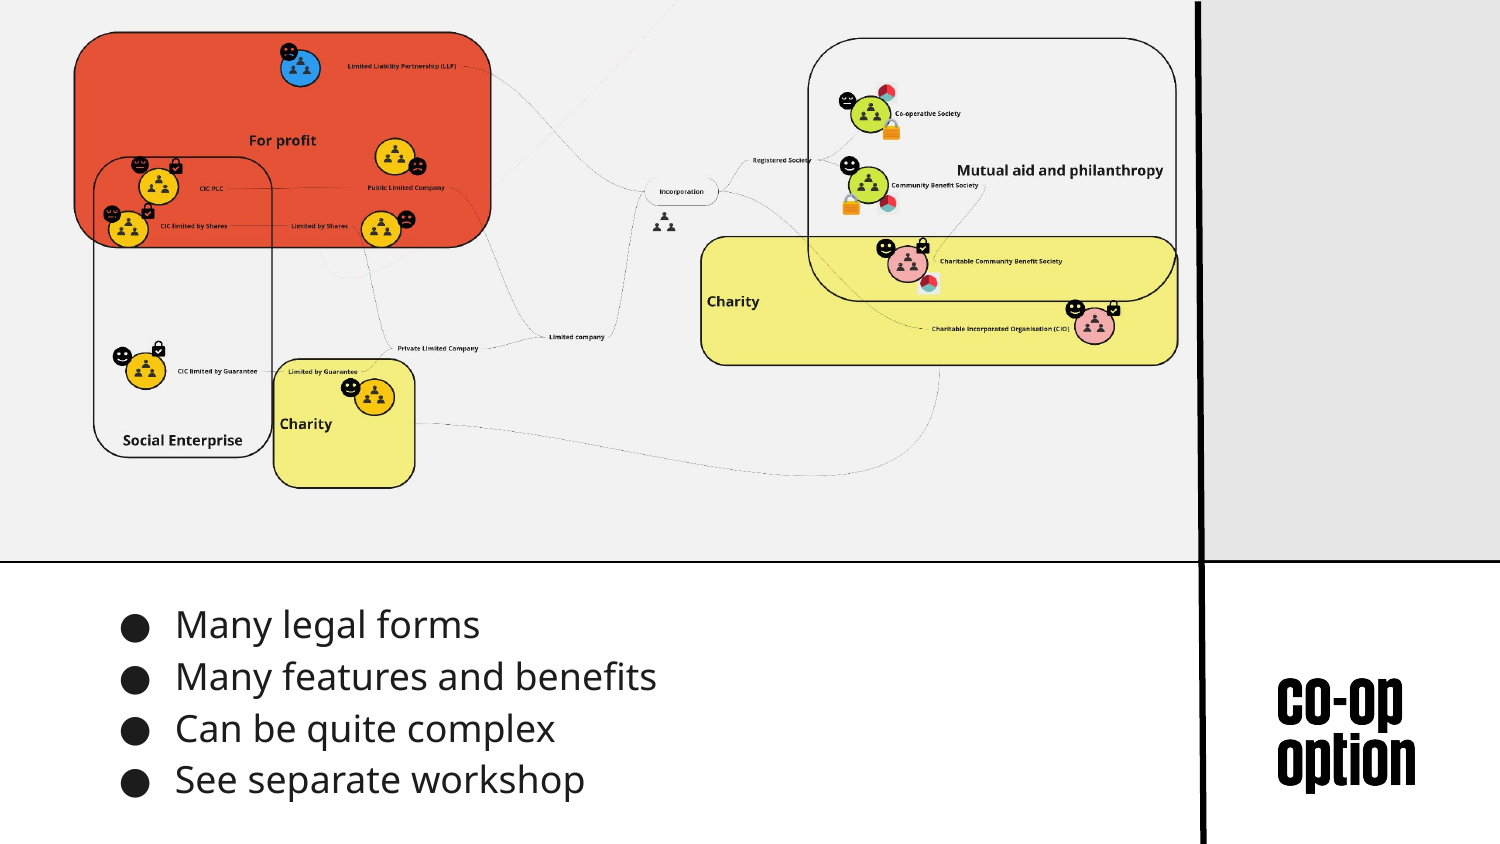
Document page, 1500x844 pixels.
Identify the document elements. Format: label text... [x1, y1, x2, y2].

text_box [1204, 0, 1500, 558]
picture [1277, 678, 1415, 794]
list Many legal forms Many features and benefits Can be quite complex See separate workshop [84, 579, 872, 844]
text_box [1197, 1, 1204, 844]
picture [0, 0, 1199, 561]
